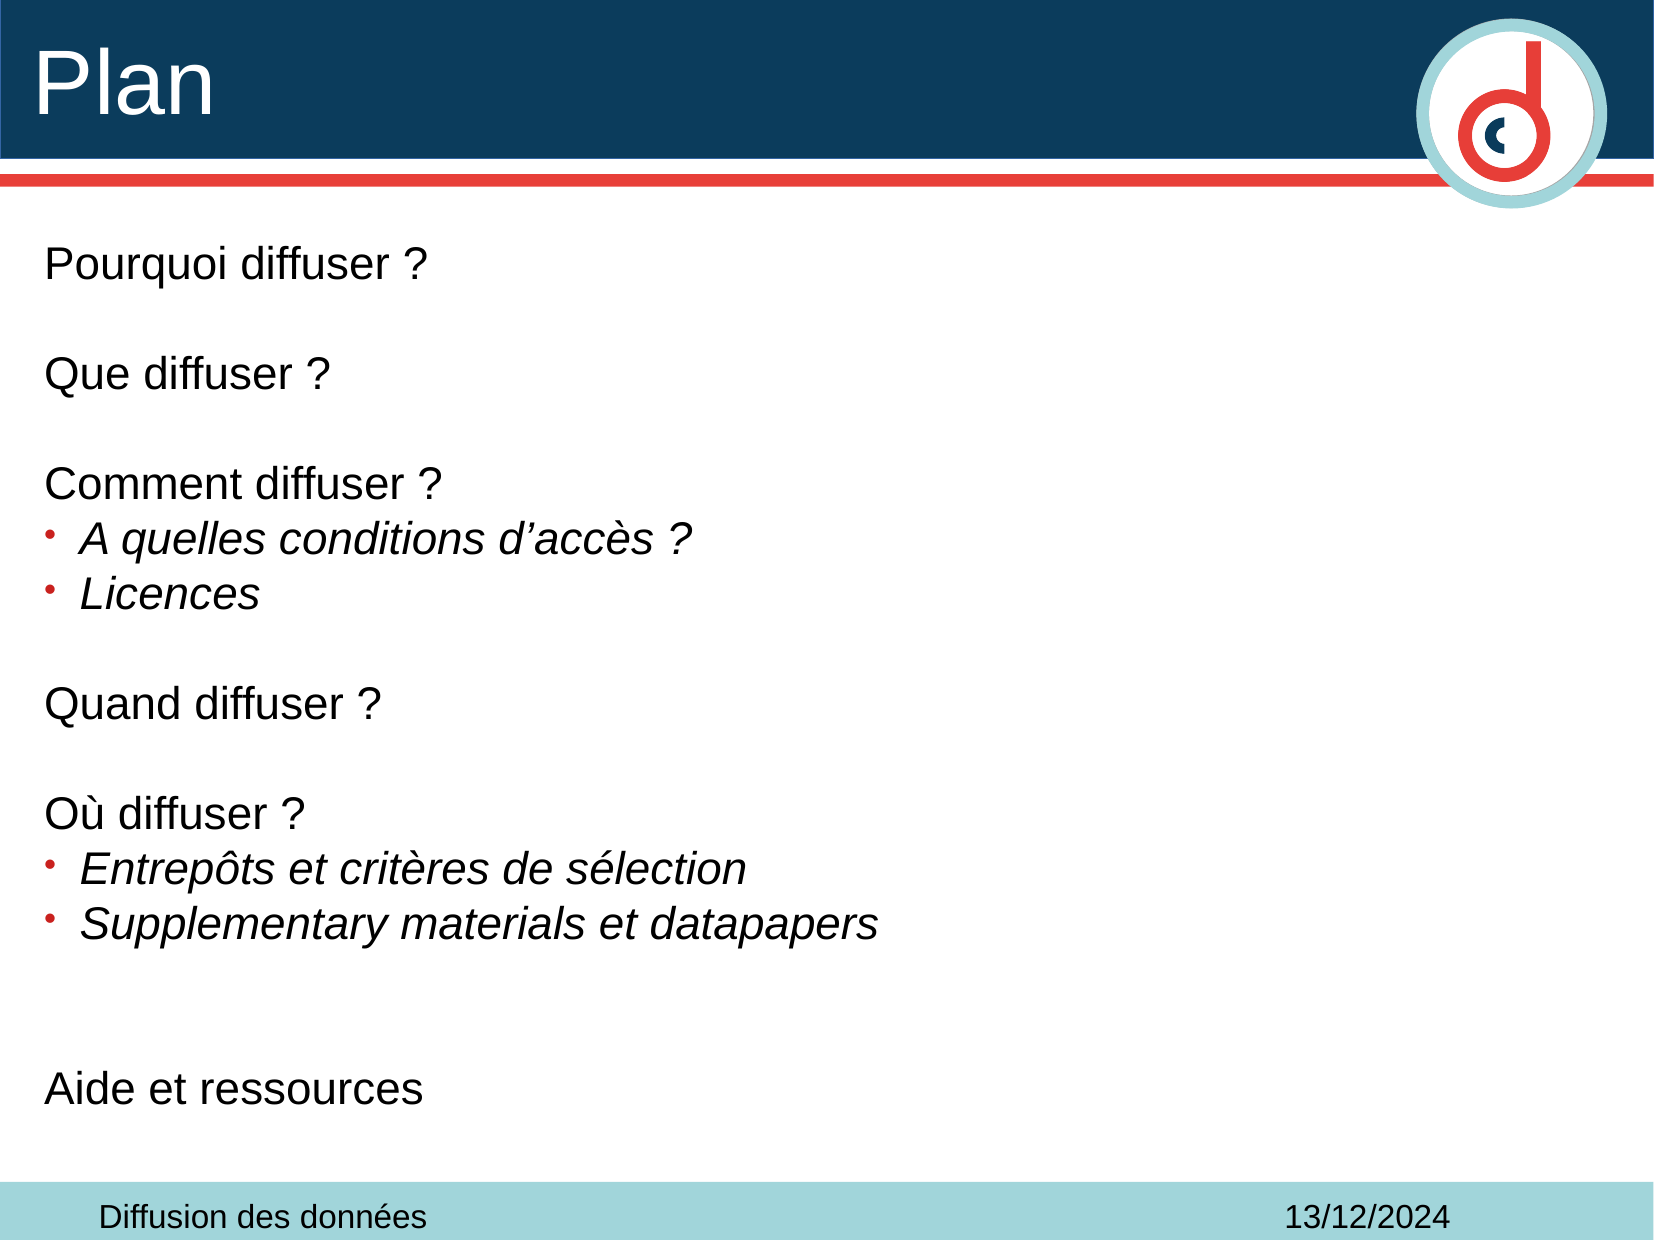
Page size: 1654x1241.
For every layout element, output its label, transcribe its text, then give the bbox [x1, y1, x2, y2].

text_box Diffusion des données [84, 1188, 443, 1241]
title Plan [17, 11, 1412, 159]
picture [1458, 41, 1557, 185]
text_box Pourquoi diffuser ? Que diffuser ? Comment diffuser ? A quelles conditions d’accès ? Licences Quand diffuser ? Où diffuser ? Entrepôts et critères de sélection Supplementary materials et datapapers Aide et ressources [29, 226, 1388, 1152]
text_box 13/12/2024 [1269, 1188, 1595, 1241]
